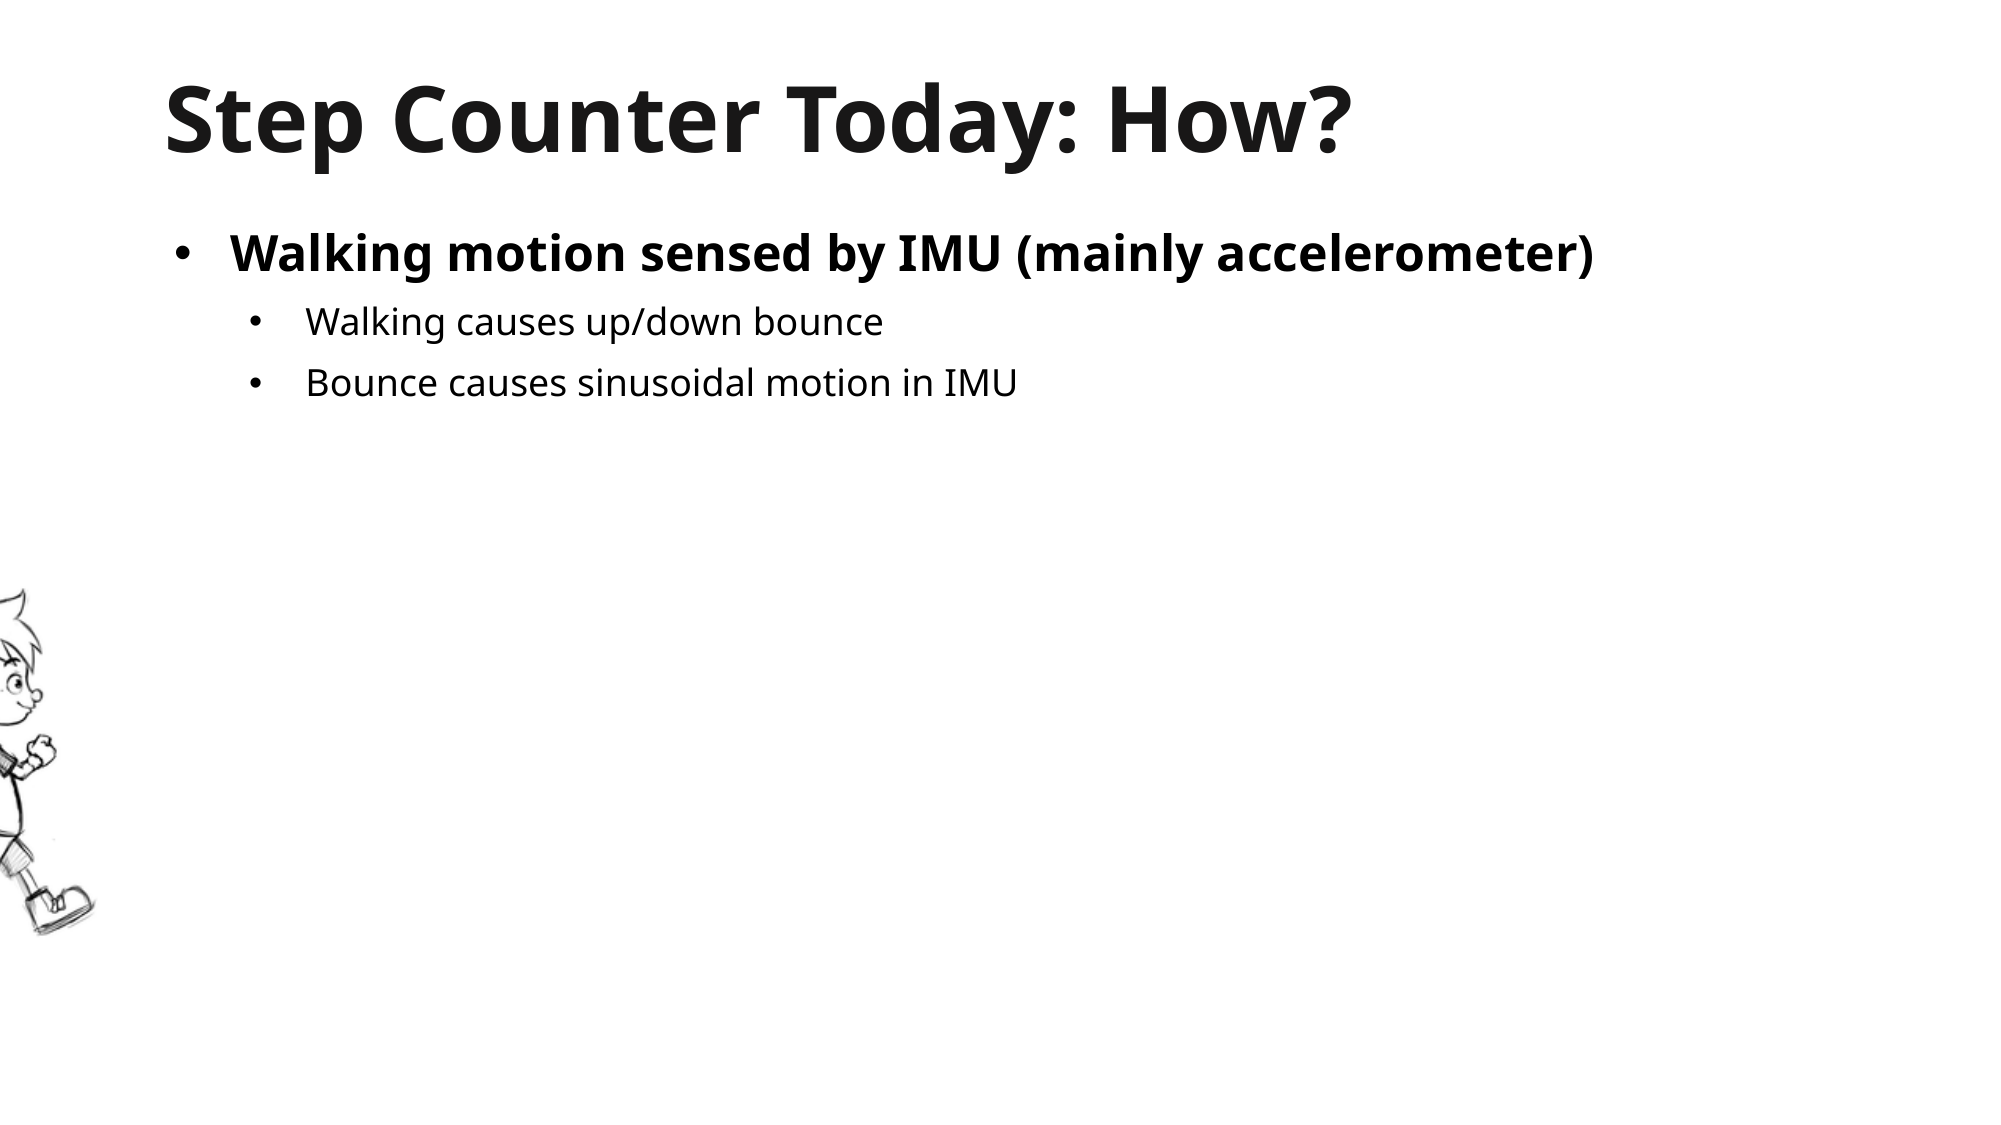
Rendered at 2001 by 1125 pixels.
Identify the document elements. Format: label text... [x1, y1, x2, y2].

picture [0, 523, 641, 975]
text_box Walking motion sensed by IMU (mainly accelerometer) Walking causes up/down bounce Bounce causes sinusoidal motion in IMU [159, 220, 1611, 412]
text_box Step Counter Today: How? [149, 53, 1394, 179]
